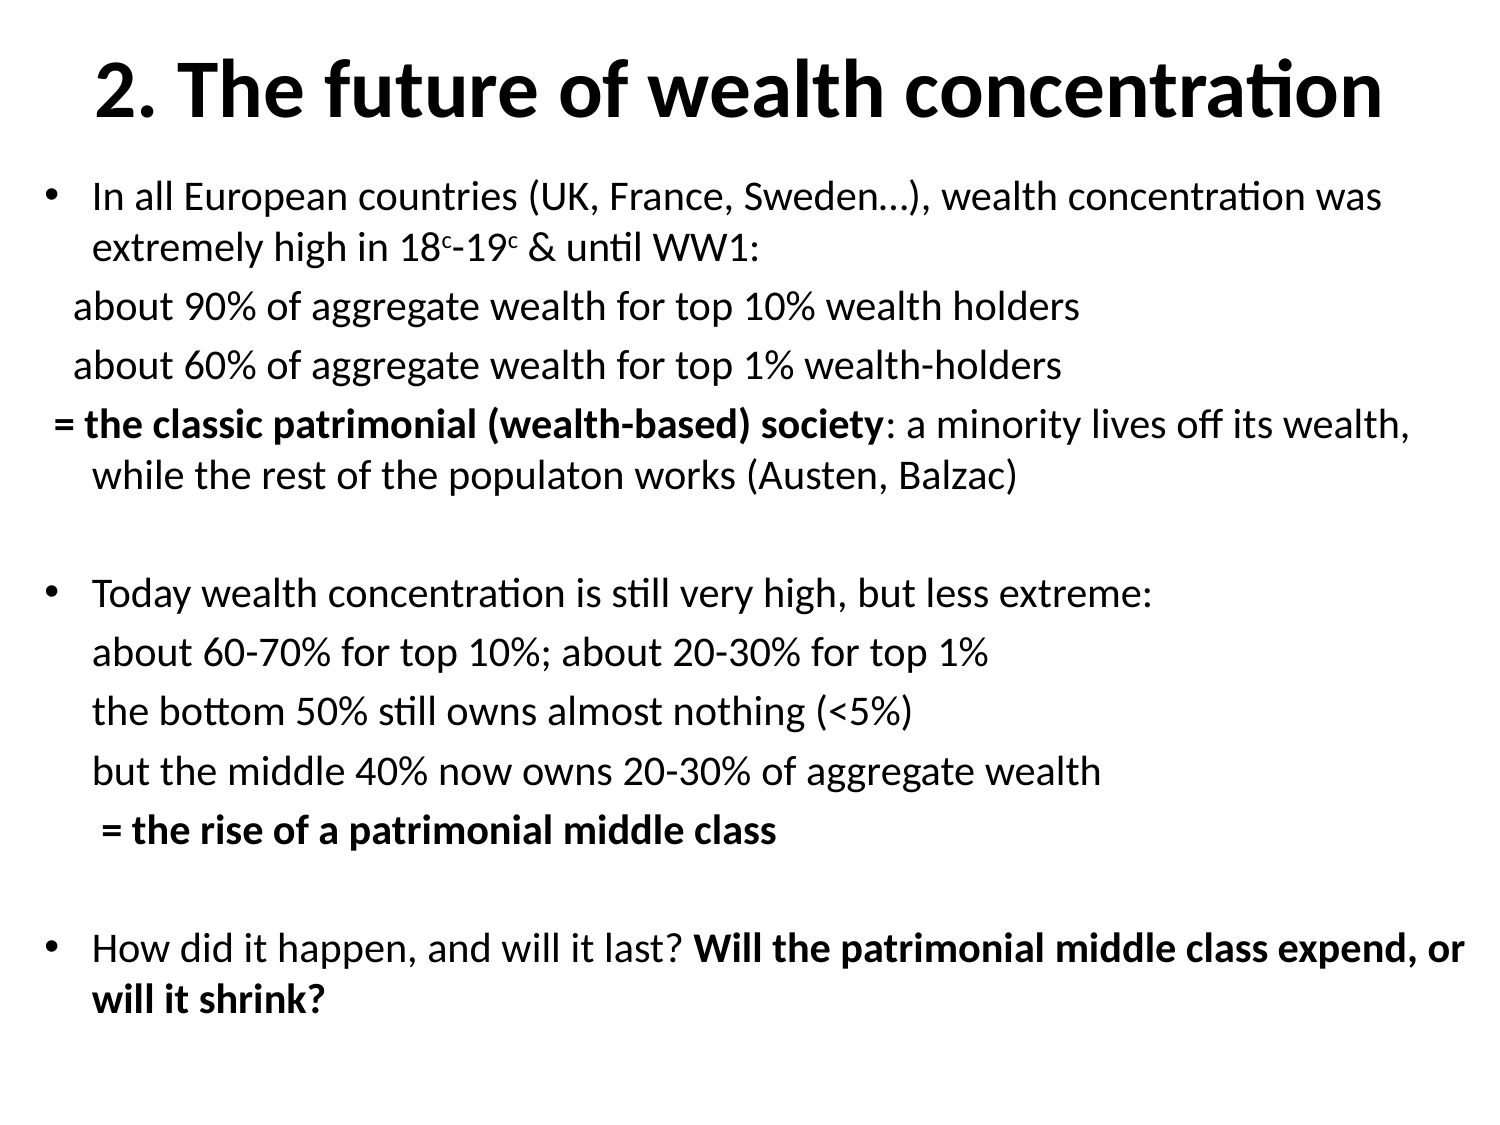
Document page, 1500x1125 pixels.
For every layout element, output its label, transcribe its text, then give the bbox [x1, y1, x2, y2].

title 2. The future of wealth concentration [64, 30, 1415, 138]
list In all European countries (UK, France, Sweden…), wealth concentration was extremely high in 18c-19c & until WW1: about 90% of aggregate wealth for top 10% wealth holders about 60% of aggregate wealth for top 1% wealth-holders = the classic patrimonial (wealth-based) society: a minority lives off its wealth, while the rest of the populaton works (Austen, Balzac) Today wealth concentration is still very high, but less extreme: about 60-70% for top 10%; about 20-30% for top 1% the bottom 50% still owns almost nothing (<5%) but the middle 40% now owns 20-30% of aggregate wealth = the rise of a patrimonial middle class How did it happen, and will it last? Will the patrimonial middle class expend, or will it shrink? [29, 160, 1500, 1035]
